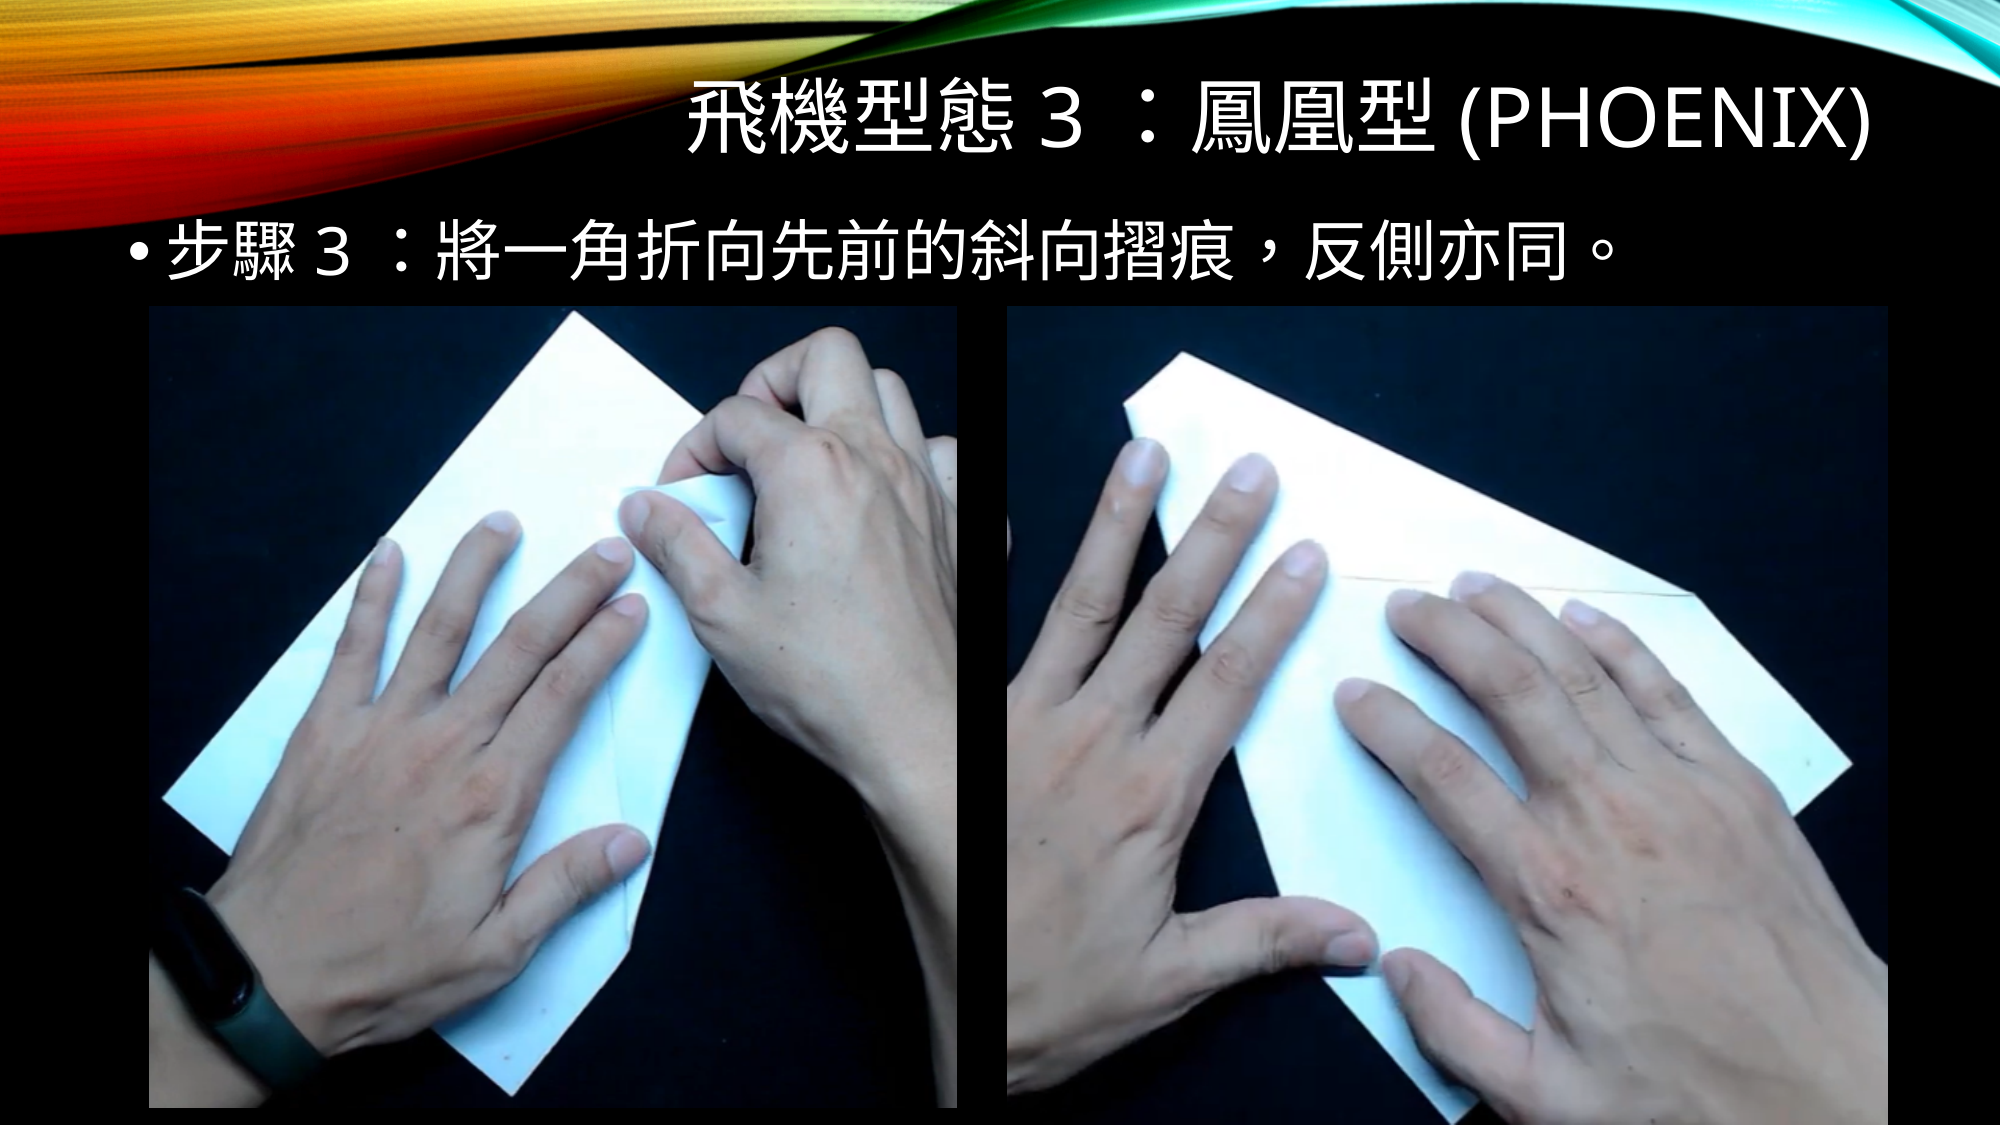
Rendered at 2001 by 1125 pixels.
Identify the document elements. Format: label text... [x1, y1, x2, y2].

picture [0, 0, 2000, 237]
picture [149, 305, 957, 1109]
picture [1007, 305, 1888, 1125]
list 步驟3：將一角折向先前的斜向摺痕，反側亦同。 [112, 210, 1888, 1021]
title 飛機型態3：鳳凰型(Phoenix) [474, 14, 1888, 210]
